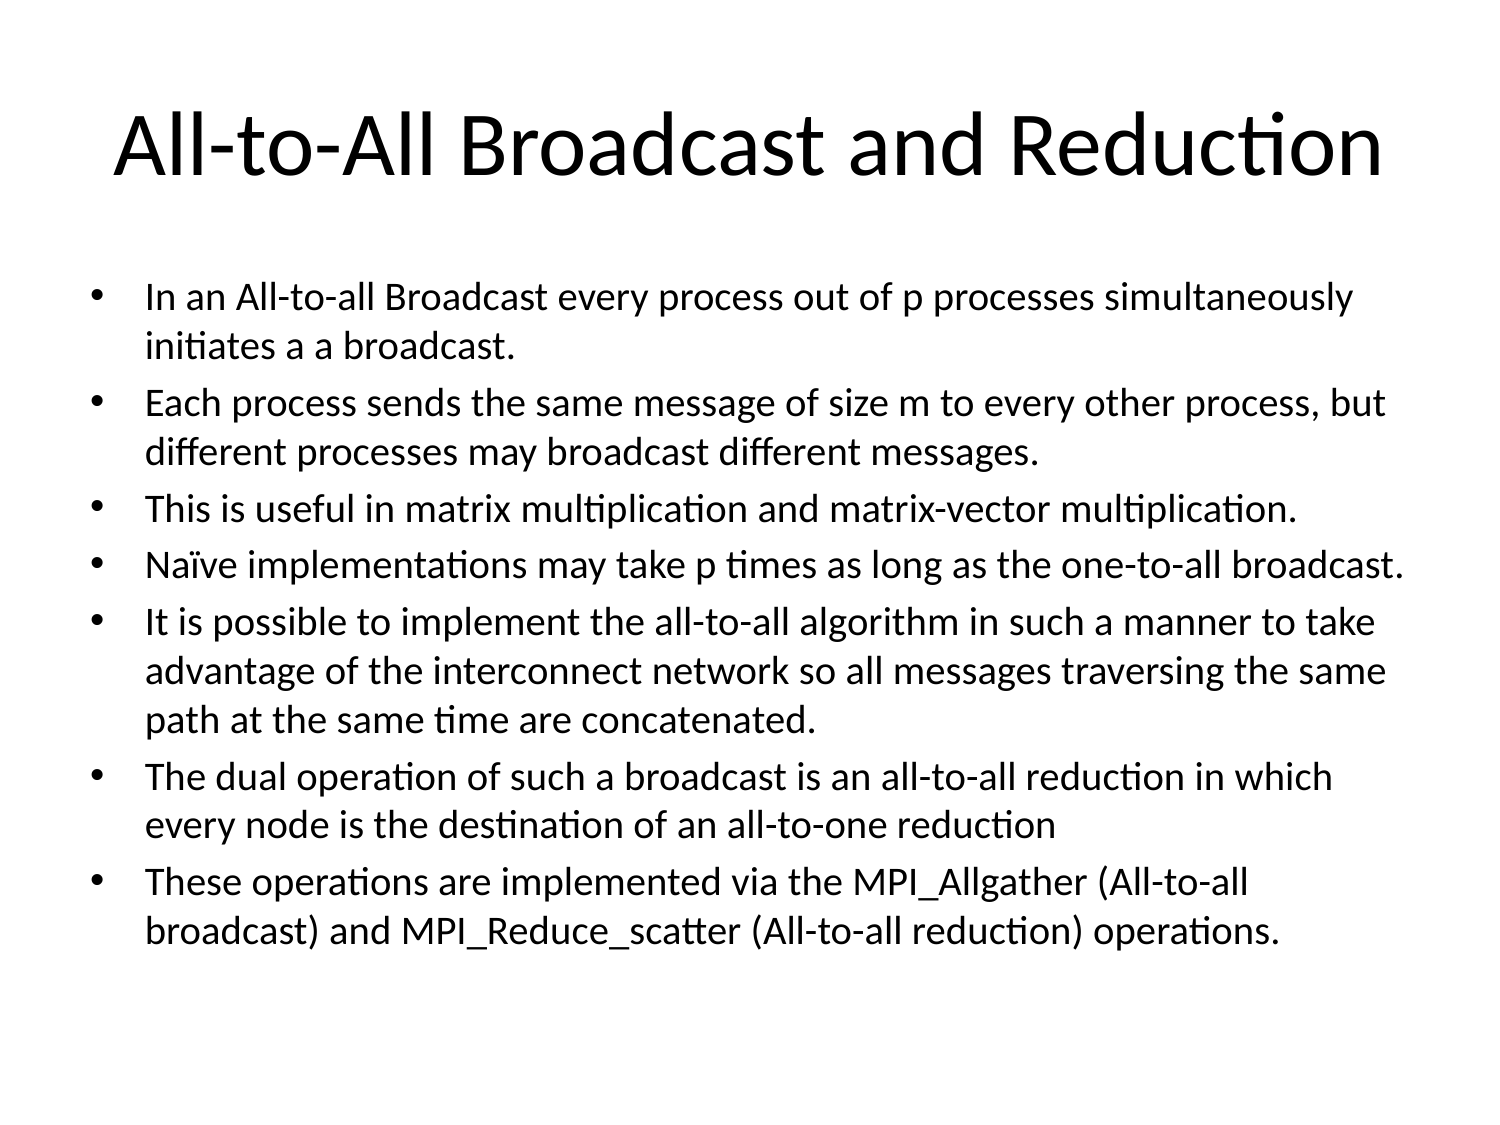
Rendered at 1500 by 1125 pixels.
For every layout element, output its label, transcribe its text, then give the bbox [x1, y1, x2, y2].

title All-to-All Broadcast and Reduction [75, 45, 1425, 233]
list In an All-to-all Broadcast every process out of p processes simultaneously initiates a a broadcast. Each process sends the same message of size m to every other process, but different processes may broadcast different messages. This is useful in matrix multiplication and matrix-vector multiplication. Naïve implementations may take p times as long as the one-to-all broadcast. It is possible to implement the all-to-all algorithm in such a manner to take advantage of the interconnect network so all messages traversing the same path at the same time are concatenated. The dual operation of such a broadcast is an all-to-all reduction in which every node is the destination of an all-to-one reduction These operations are implemented via the MPI_Allgather (All-to-all broadcast) and MPI_Reduce_scatter (All-to-all reduction) operations. [75, 262, 1425, 1005]
